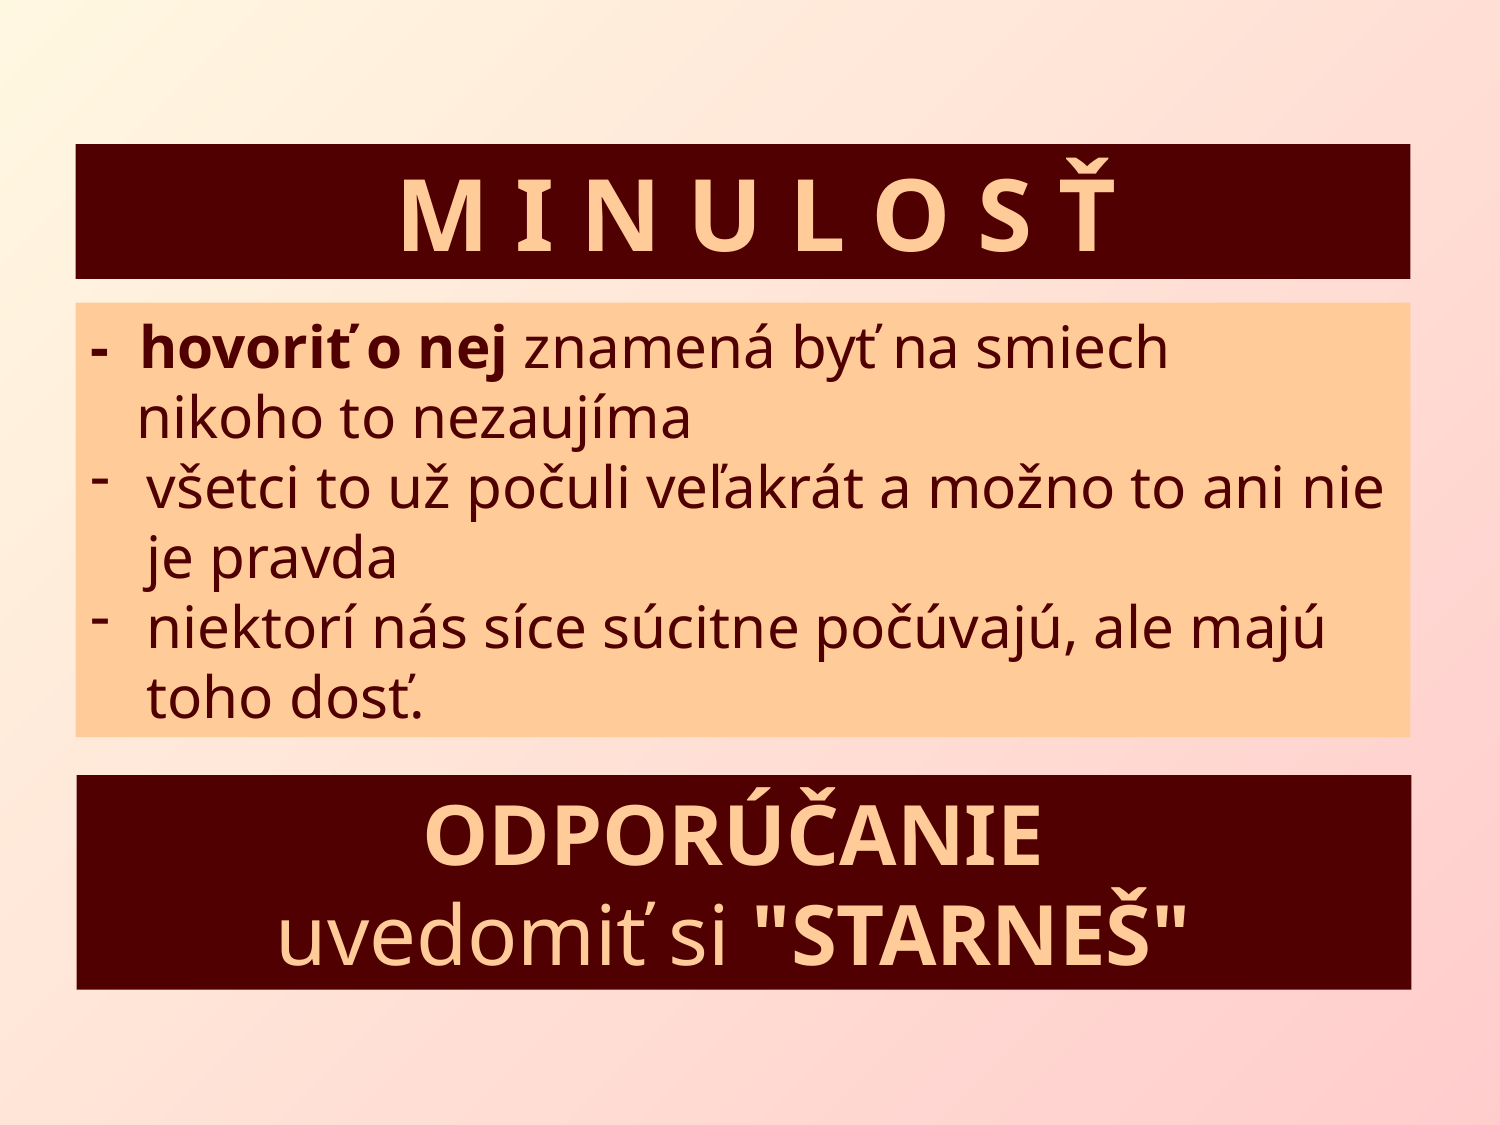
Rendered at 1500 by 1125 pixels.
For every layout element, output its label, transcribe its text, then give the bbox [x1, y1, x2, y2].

text_box - hovoriť o nej znamená byť na smiech nikoho to nezaujíma všetci to už počuli veľakrát a možno to ani nie je pravda niektorí nás síce súcitne počúvajú, ale majú toho dosť. [75, 302, 1411, 738]
text_box M I N U L O S Ť [75, 144, 1411, 279]
text_box ODPORÚČANIE uvedomiť si "STARNEŠ" [76, 775, 1412, 990]
